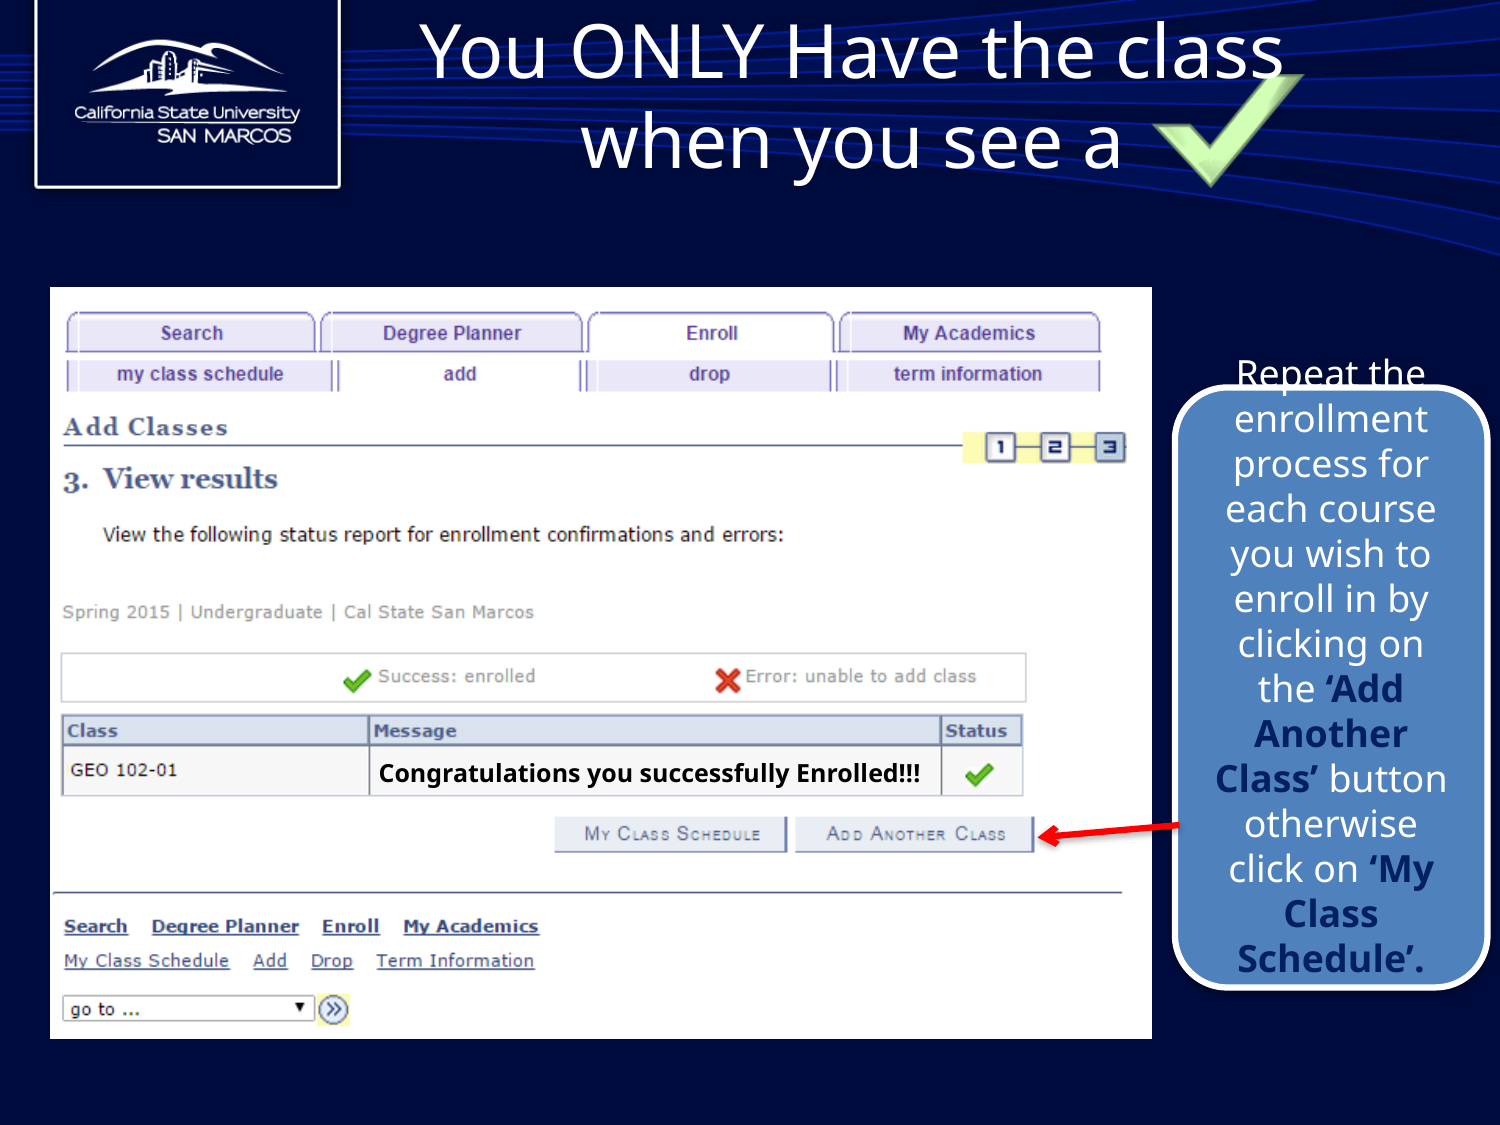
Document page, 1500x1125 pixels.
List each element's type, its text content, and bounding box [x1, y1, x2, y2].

text_box Repeat the enrollment process for each course you wish to enroll in by clicking on the ‘Add Another Class’ button otherwise click on ‘My Class Schedule’. [1171, 384, 1491, 991]
title You ONLY Have the class when you see a [312, 0, 1413, 188]
picture [0, 0, 1500, 1125]
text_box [1037, 824, 1180, 838]
